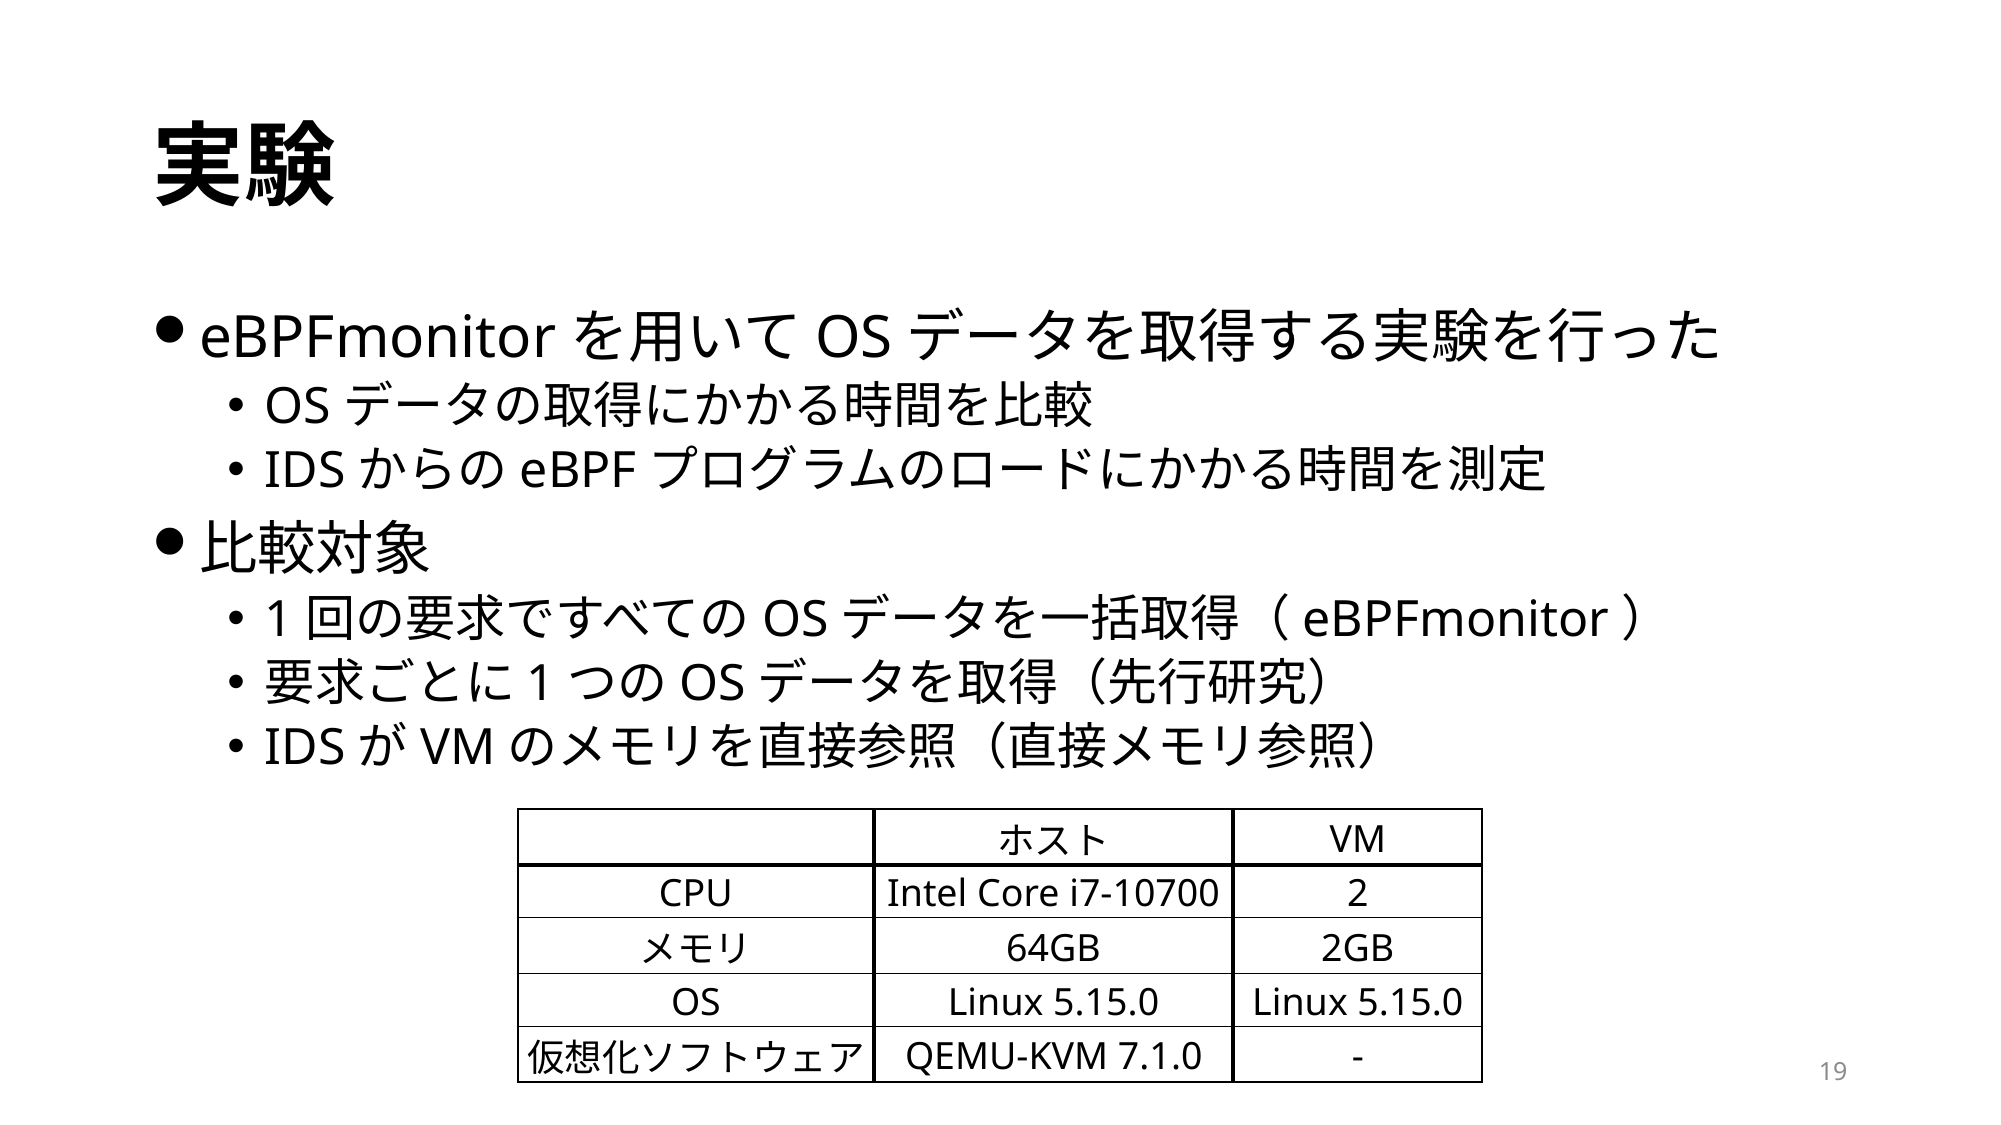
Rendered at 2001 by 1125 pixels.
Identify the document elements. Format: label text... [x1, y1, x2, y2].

slide_number 19 [1412, 1042, 1863, 1103]
table_cell 64GB [876, 918, 1231, 973]
title 実験 [137, 59, 1863, 278]
table_cell OS [519, 974, 872, 1026]
table_cell 2GB [1235, 918, 1481, 973]
table_cell Intel Core i7-10700 [876, 867, 1231, 917]
table_header VM [1235, 810, 1481, 863]
table_cell CPU [519, 867, 872, 917]
table_cell メモリ [519, 918, 872, 973]
table_header ホスト [876, 810, 1231, 863]
table_cell - [1235, 1027, 1481, 1081]
list eBPFmonitorを用いてOSデータを取得する実験を行った OSデータの取得にかかる時間を比較 IDSからのeBPFプログラムのロードにかかる時間を測定 比較対象 1回の要求ですべてのOSデータを一括取得（eBPFmonitor） 要求ごとに1つのOSデータを取得（先行研究） IDSがVMのメモリを直接参照（直接メモリ参照） [137, 299, 1863, 1014]
table_cell 仮想化ソフトウェア [519, 1027, 872, 1081]
table_cell Linux 5.15.0 [1235, 974, 1481, 1026]
table_cell QEMU-KVM 7.1.0 [876, 1027, 1231, 1081]
table_header [519, 810, 872, 863]
table_cell 2 [1235, 867, 1481, 917]
table_cell Linux 5.15.0 [876, 974, 1231, 1026]
